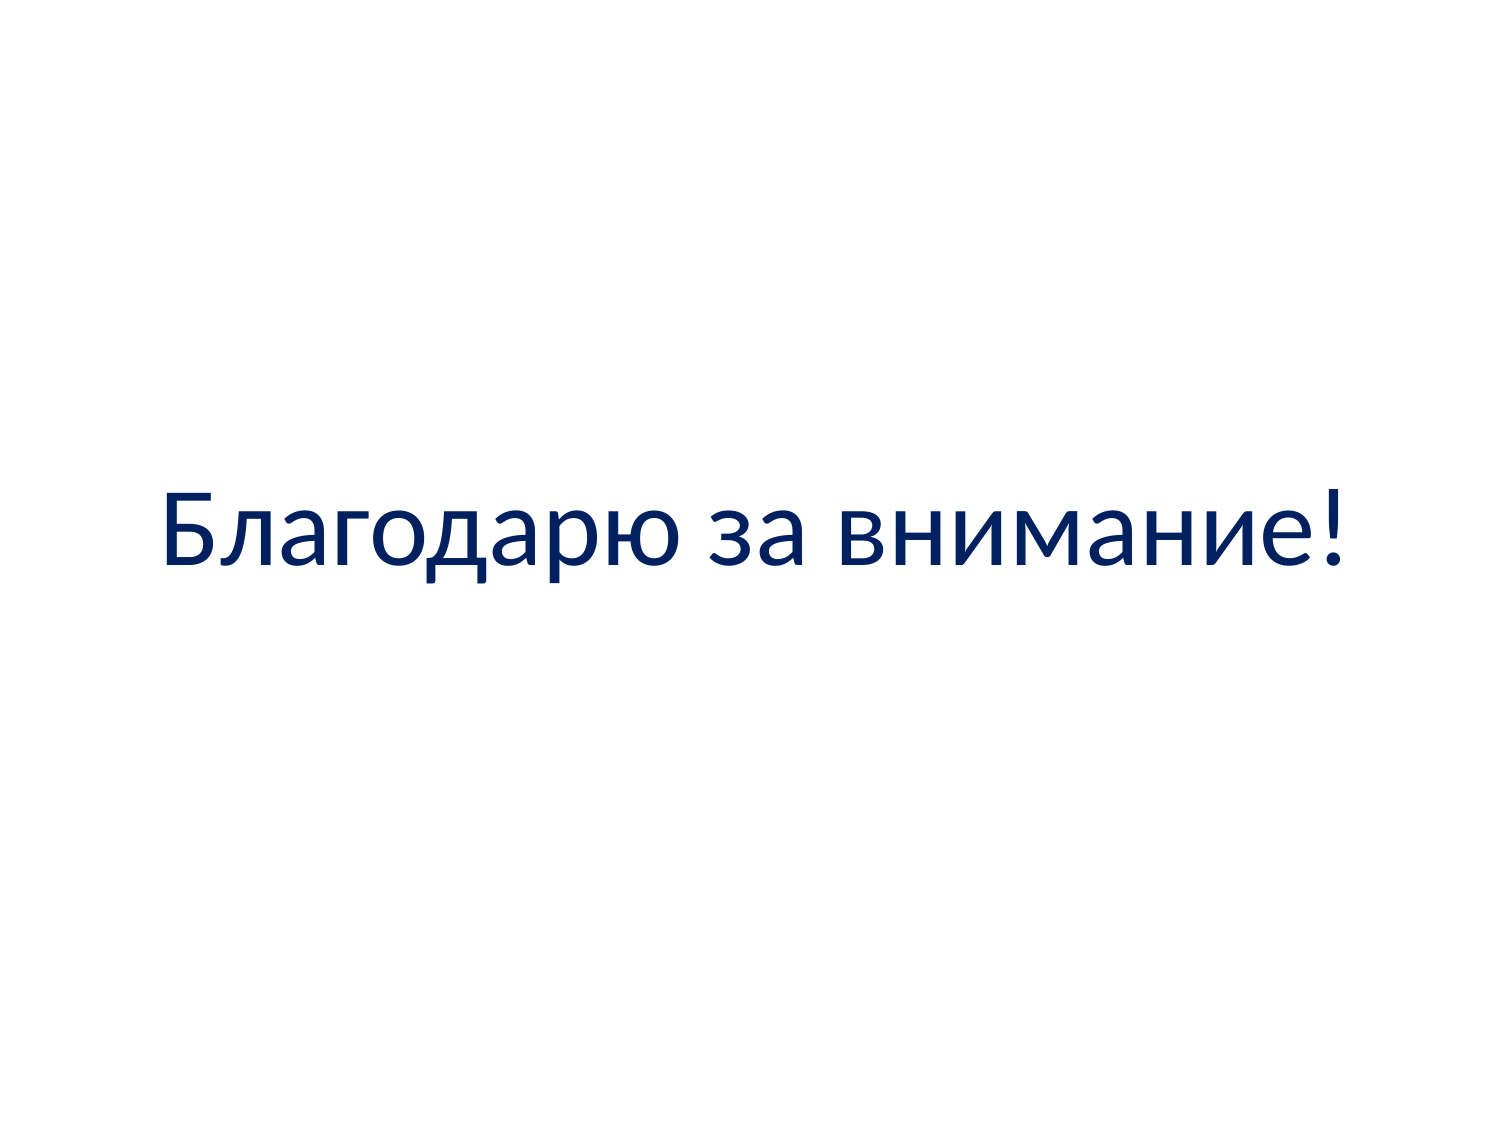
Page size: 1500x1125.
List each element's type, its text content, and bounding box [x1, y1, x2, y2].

list Благодарю за внимание! [82, 445, 1432, 675]
